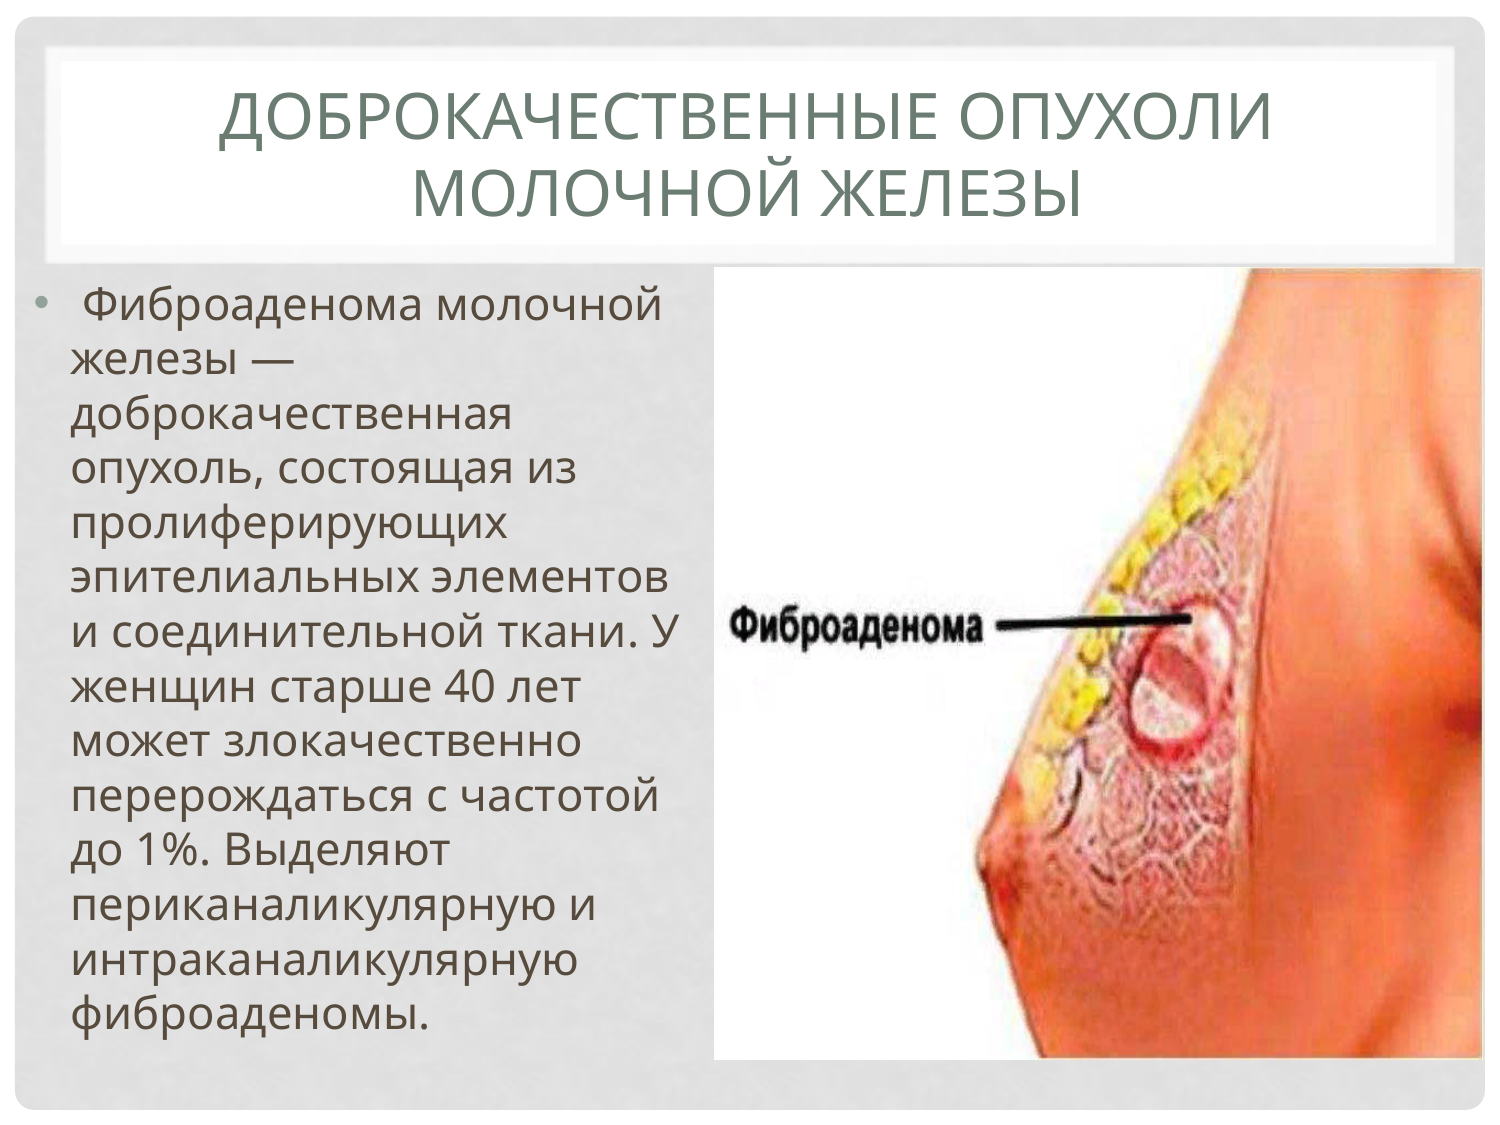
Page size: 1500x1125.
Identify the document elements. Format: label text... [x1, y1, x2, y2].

picture [714, 266, 1484, 1060]
list Фиброаденома молочной железы — доброкачественная опухоль, состоящая из пролиферирующих эпителиальных элементов и соединительной ткани. У женщин старше 40 лет может злокачественно перерождаться с частотой до 1%. Выделяют периканаликулярную и интраканаликулярную фиброаденомы. [0, 267, 714, 1060]
title Доброкачественные опухоли молочной железы [69, 66, 1425, 238]
